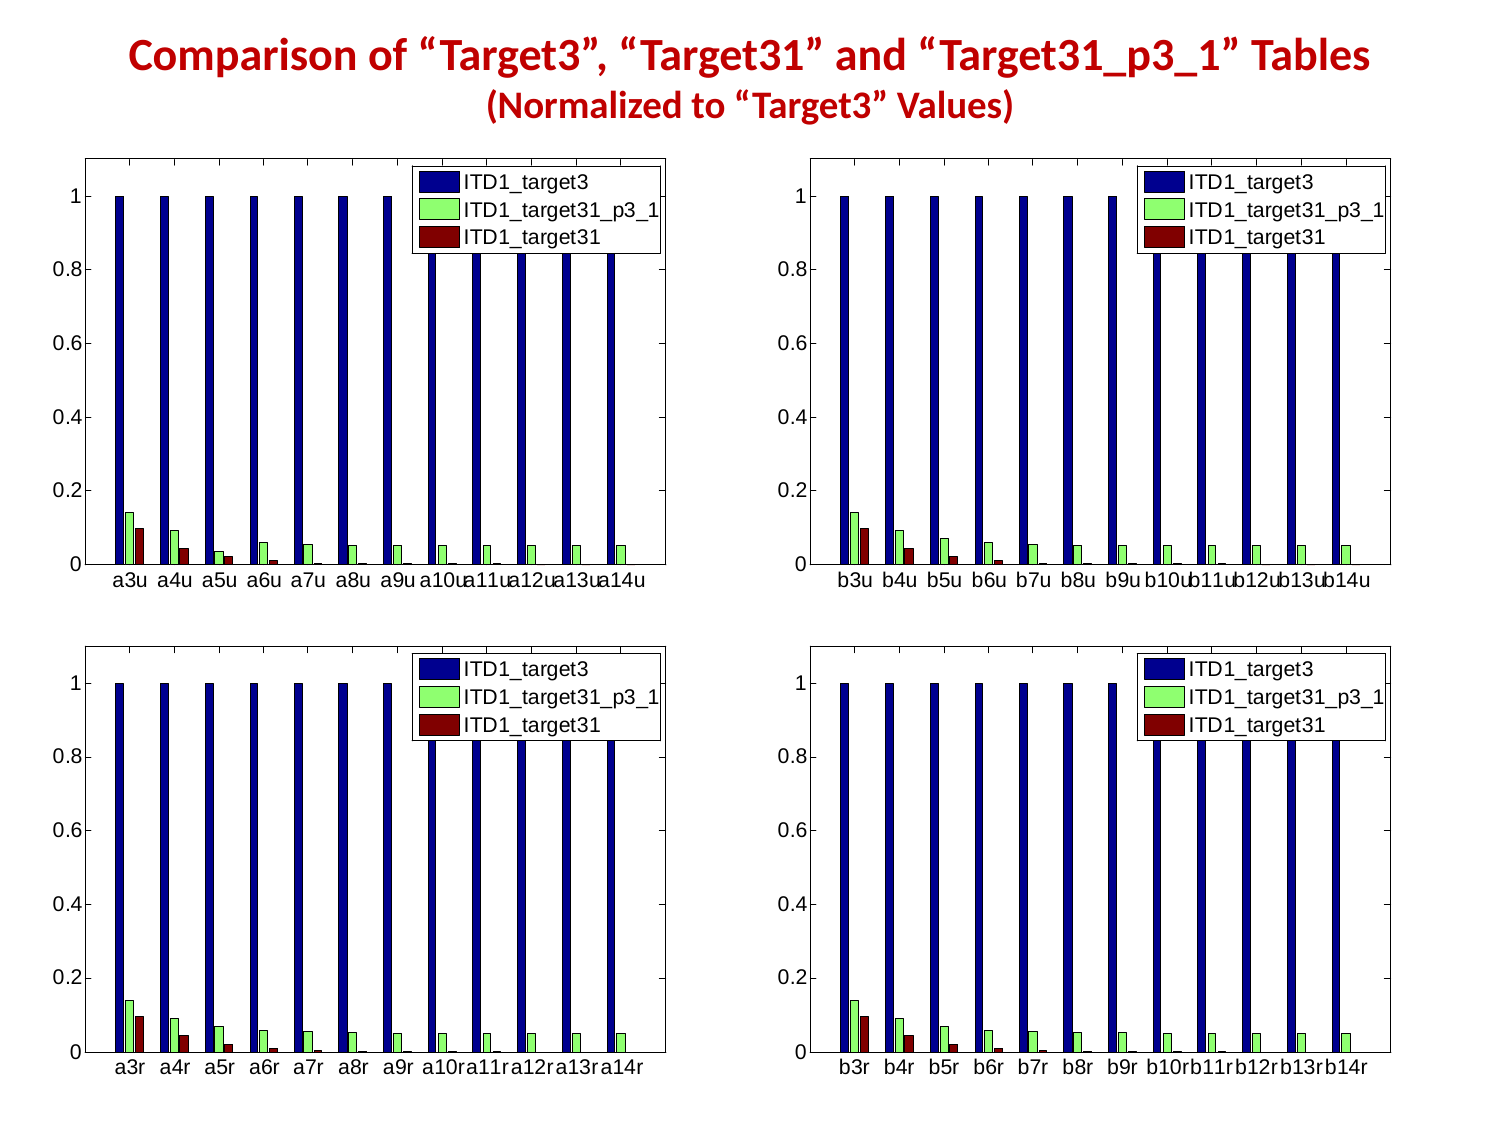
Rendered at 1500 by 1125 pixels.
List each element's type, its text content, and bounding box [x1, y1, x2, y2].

title Comparison of “Target3”, “Target31” and “Target31_p3_1” Tables (Normalized to “Target3” Values) [75, 0, 1425, 122]
picture [24, 124, 1500, 1109]
